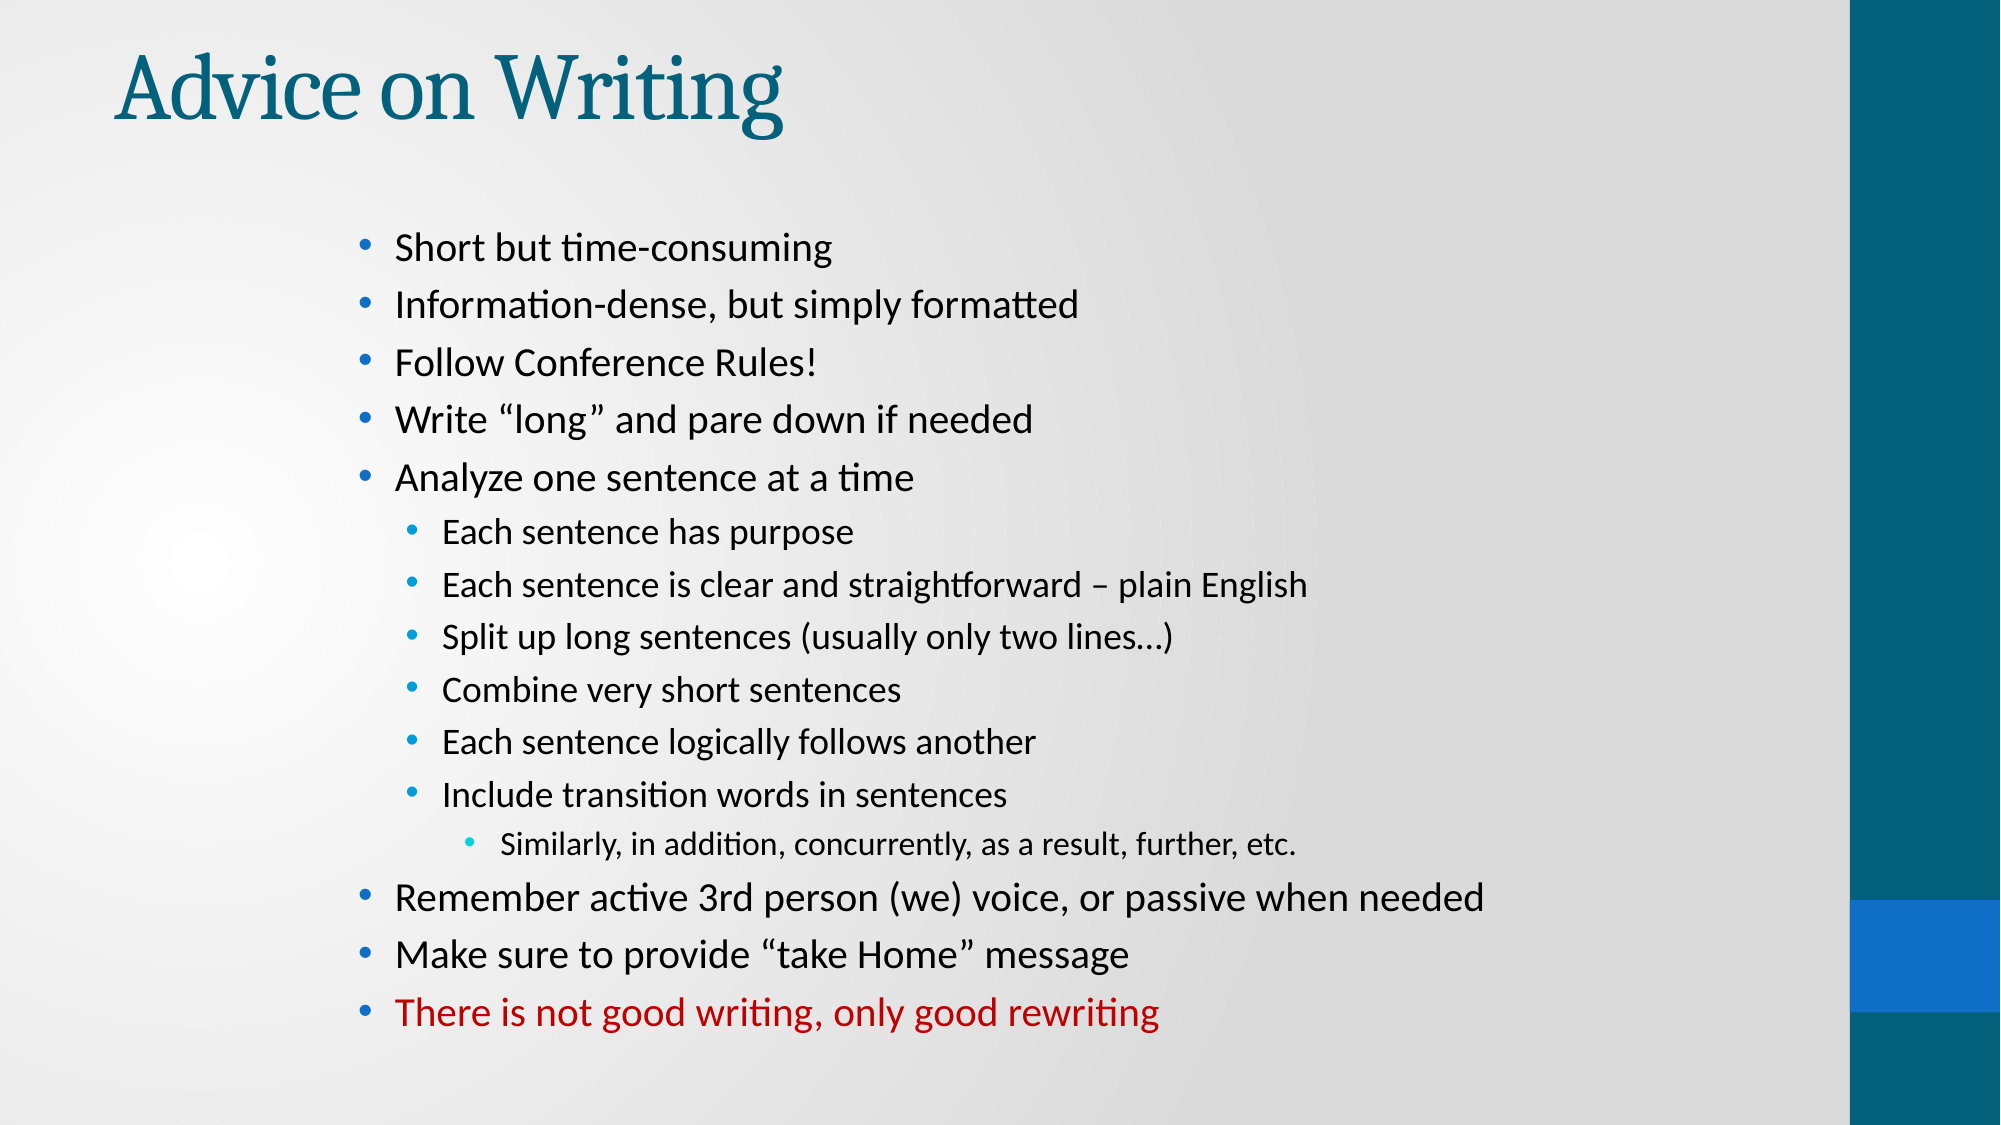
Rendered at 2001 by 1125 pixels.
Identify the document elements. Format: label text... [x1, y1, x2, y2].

title Advice on Writing [99, 45, 1767, 233]
list Short but time-consuming Information-dense, but simply formatted Follow Conference Rules! Write “long” and pare down if needed Analyze one sentence at a time Each sentence has purpose Each sentence is clear and straightforward – plain English Split up long sentences (usually only two lines…) Combine very short sentences Each sentence logically follows another Include transition words in sentences Similarly, in addition, concurrently, as a result, further, etc. Remember active 3rd person (we) voice, or passive when needed Make sure to provide “take Home” message There is not good writing, only good rewriting [324, 212, 1575, 1050]
